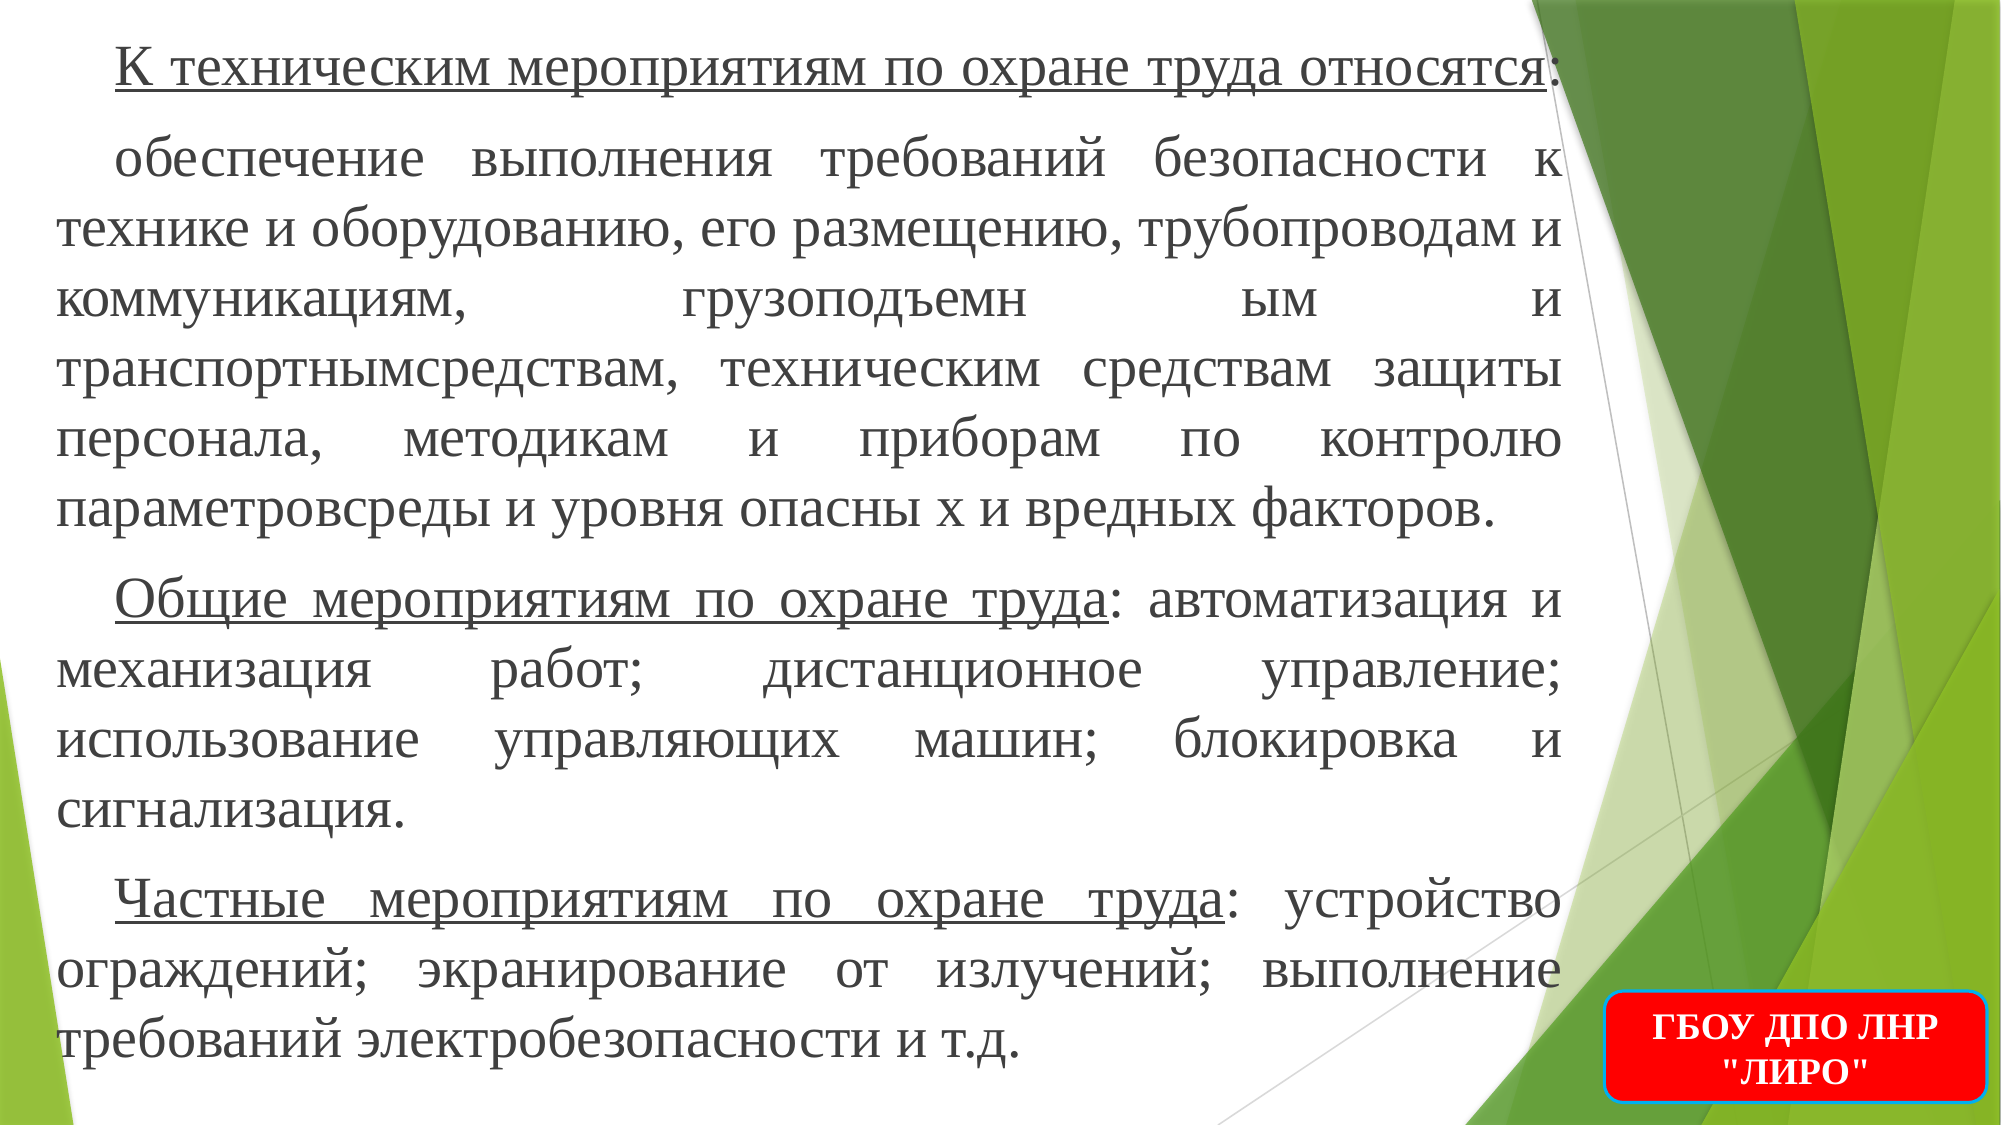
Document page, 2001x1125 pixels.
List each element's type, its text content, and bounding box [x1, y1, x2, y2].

list К техническим мероприятиям по охране труда относятся: обеспечение выполнения требований безопасности к технике и оборудованию, его размещению, трубопроводам и коммуникациям, грузоподъемн ым и транспортнымсредствам, техническим средствам защиты персонала, методикам и приборам по контролю параметровсреды и уровня опасны х и вредных факторов. Общие мероприятиям по охране труда: автоматизация и механизация работ; дистанционное управление; использование управляющих машин; блокировка и сигнализация. Частные мероприятиям по охране труда: устройство ограждений; экранирование от излучений; выполнение требований электробезопасности и т.д. [41, 19, 1579, 1103]
text_box ГБОУ ДПО ЛНР "ЛИРО" [1602, 989, 1989, 1105]
